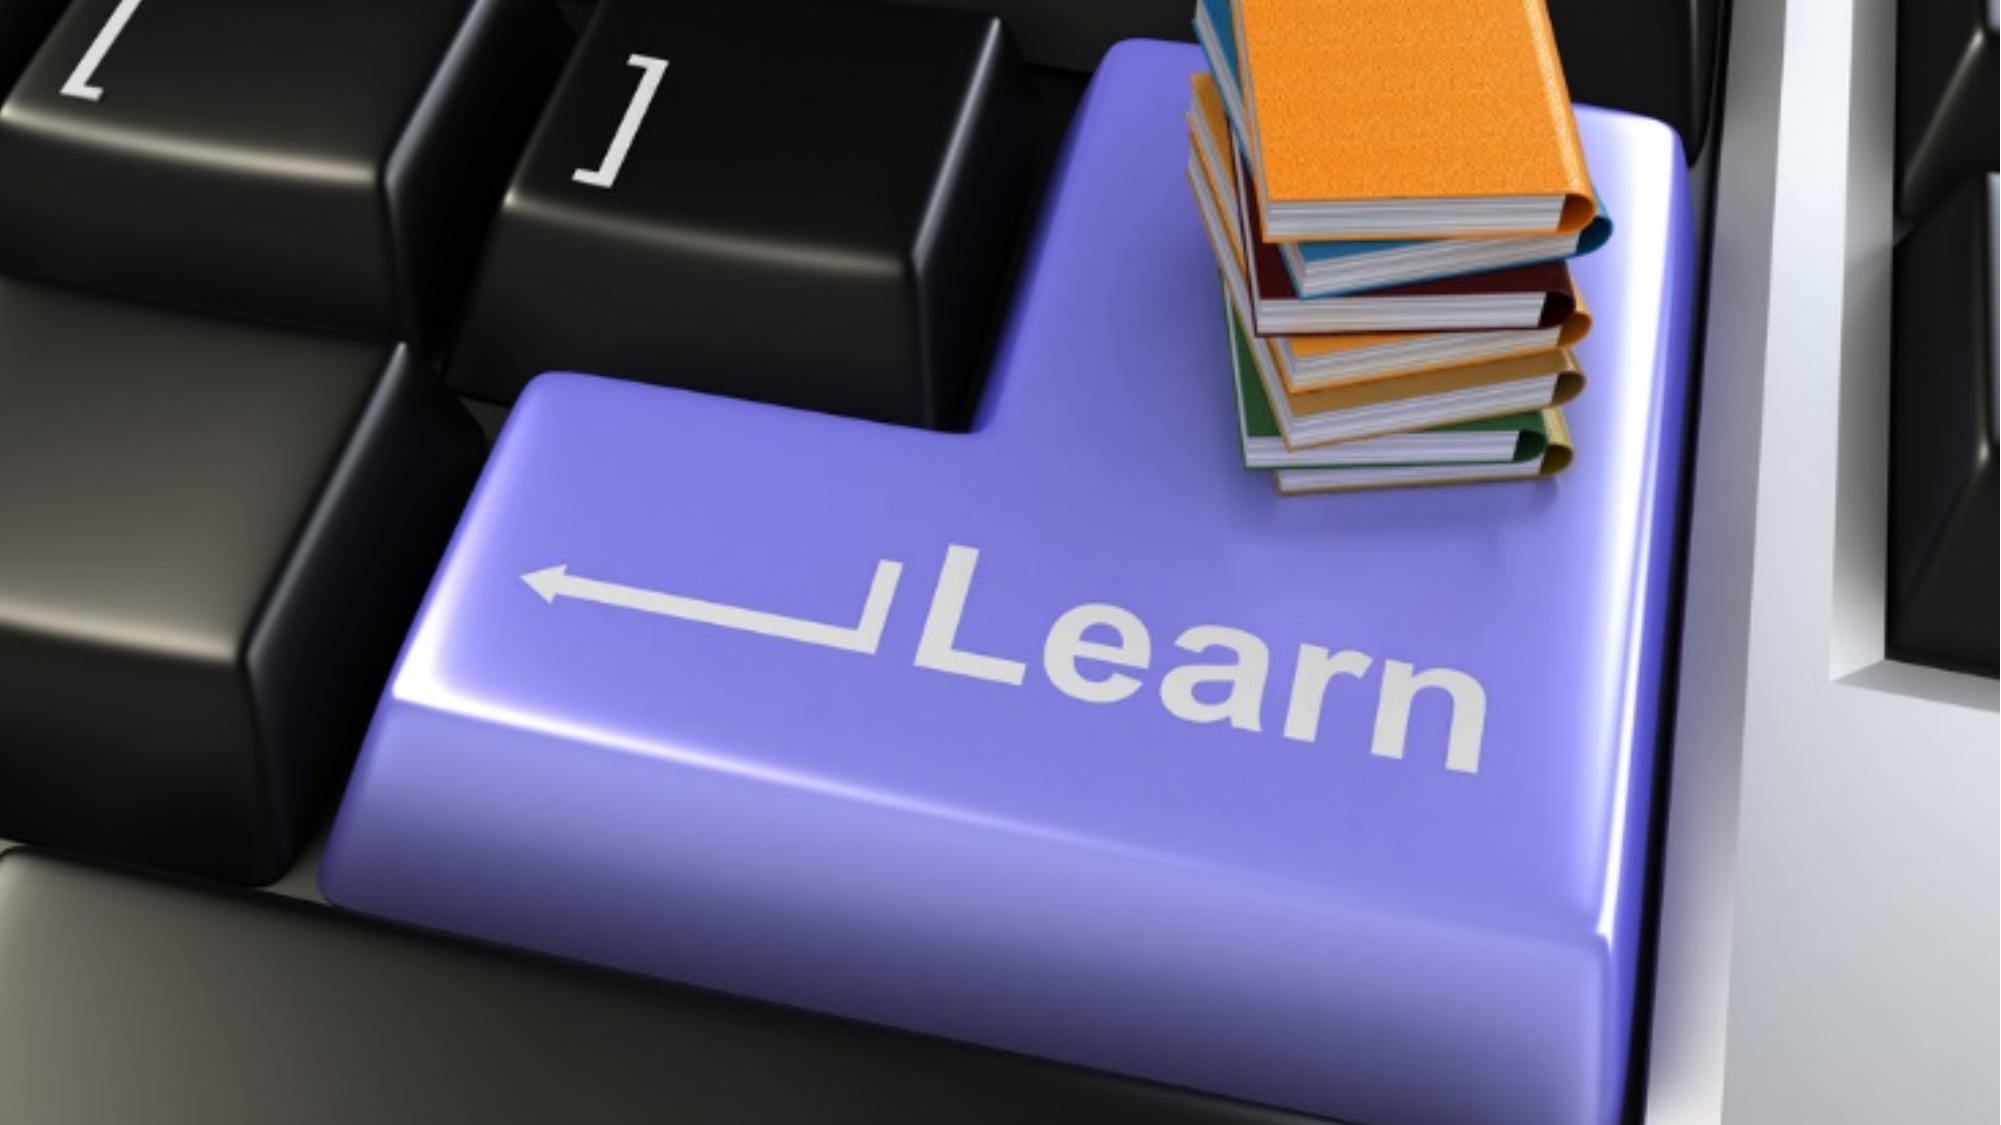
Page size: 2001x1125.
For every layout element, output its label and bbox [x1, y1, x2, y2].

list [0, 0, 2000, 1125]
